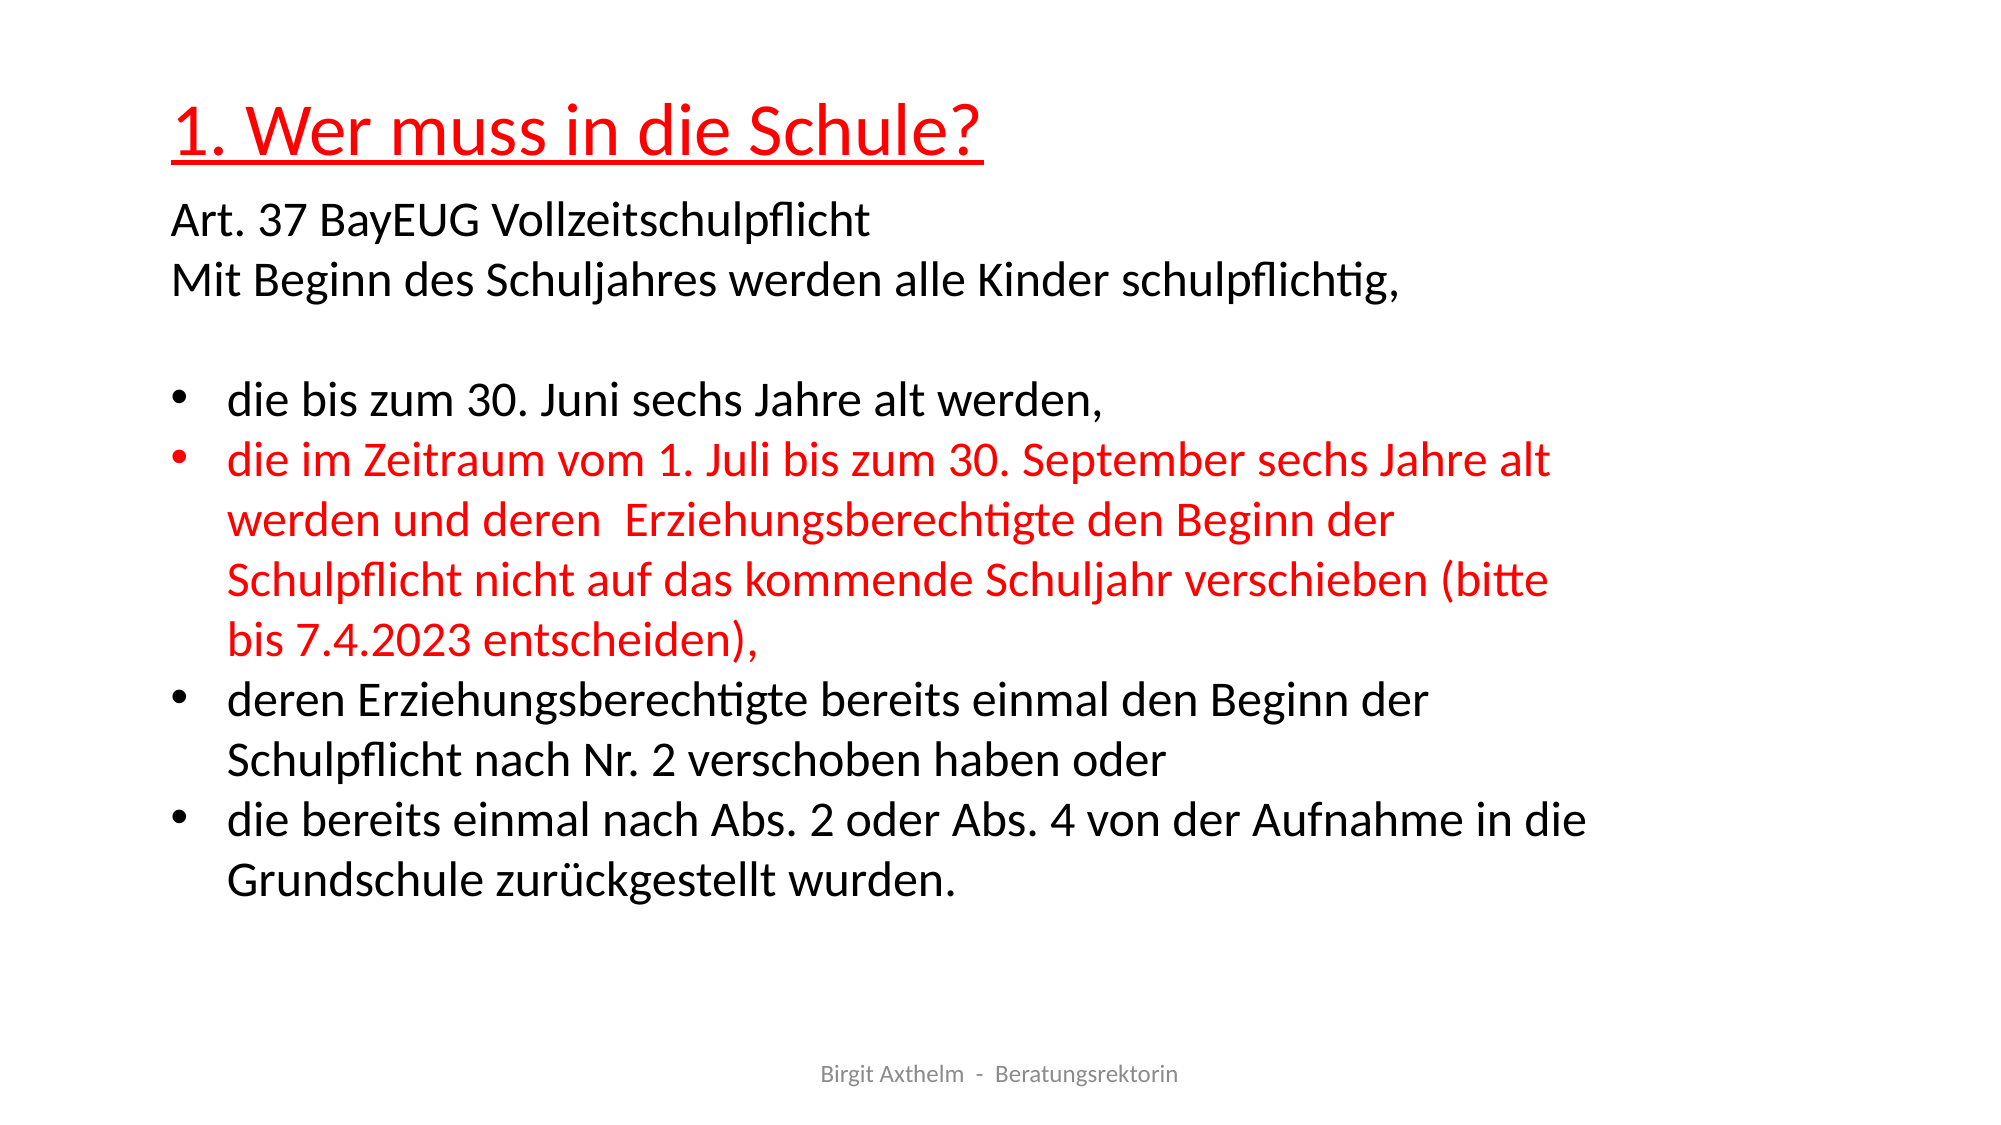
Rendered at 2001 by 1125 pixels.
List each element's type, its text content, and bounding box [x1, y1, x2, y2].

footer Birgit Axthelm - Beratungsrektorin [662, 1042, 1338, 1103]
text_box 1. Wer muss in die Schule? [156, 72, 1794, 178]
text_box Art. 37 BayEUG Vollzeitschulpflicht Mit Beginn des Schuljahres werden alle Kinder schulpflichtig, die bis zum 30. Juni sechs Jahre alt werden, die im Zeitraum vom 1. Juli bis zum 30. September sechs Jahre alt werden und deren Erziehungsberechtigte den Beginn der Schulpflicht nicht auf das kommende Schuljahr verschieben (bitte bis 7.4.2023 entscheiden), deren Erziehungsberechtigte bereits einmal den Beginn der Schulpflicht nach Nr. 2 verschoben haben oder die bereits einmal nach Abs. 2 oder Abs. 4 von der Aufnahme in die Grundschule zurückgestellt wurden. [155, 178, 1614, 914]
